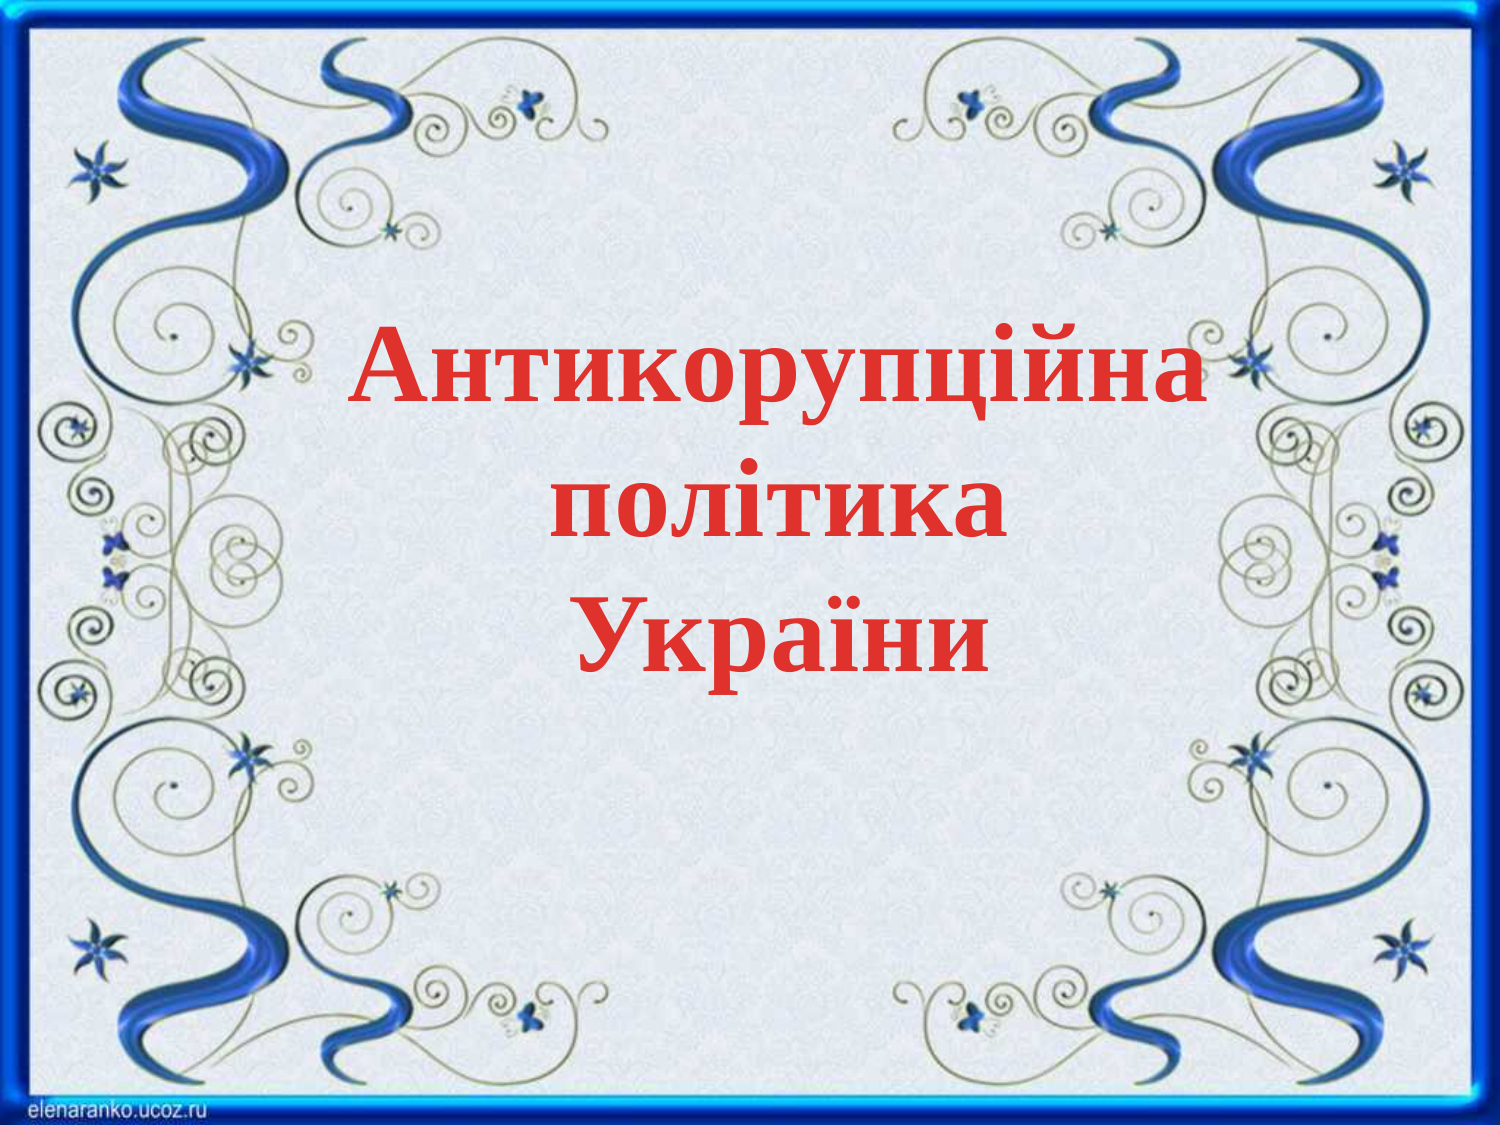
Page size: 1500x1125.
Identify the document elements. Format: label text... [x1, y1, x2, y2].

picture [0, 0, 1500, 1125]
text_box Антикорупційна політика України [316, 281, 1243, 702]
